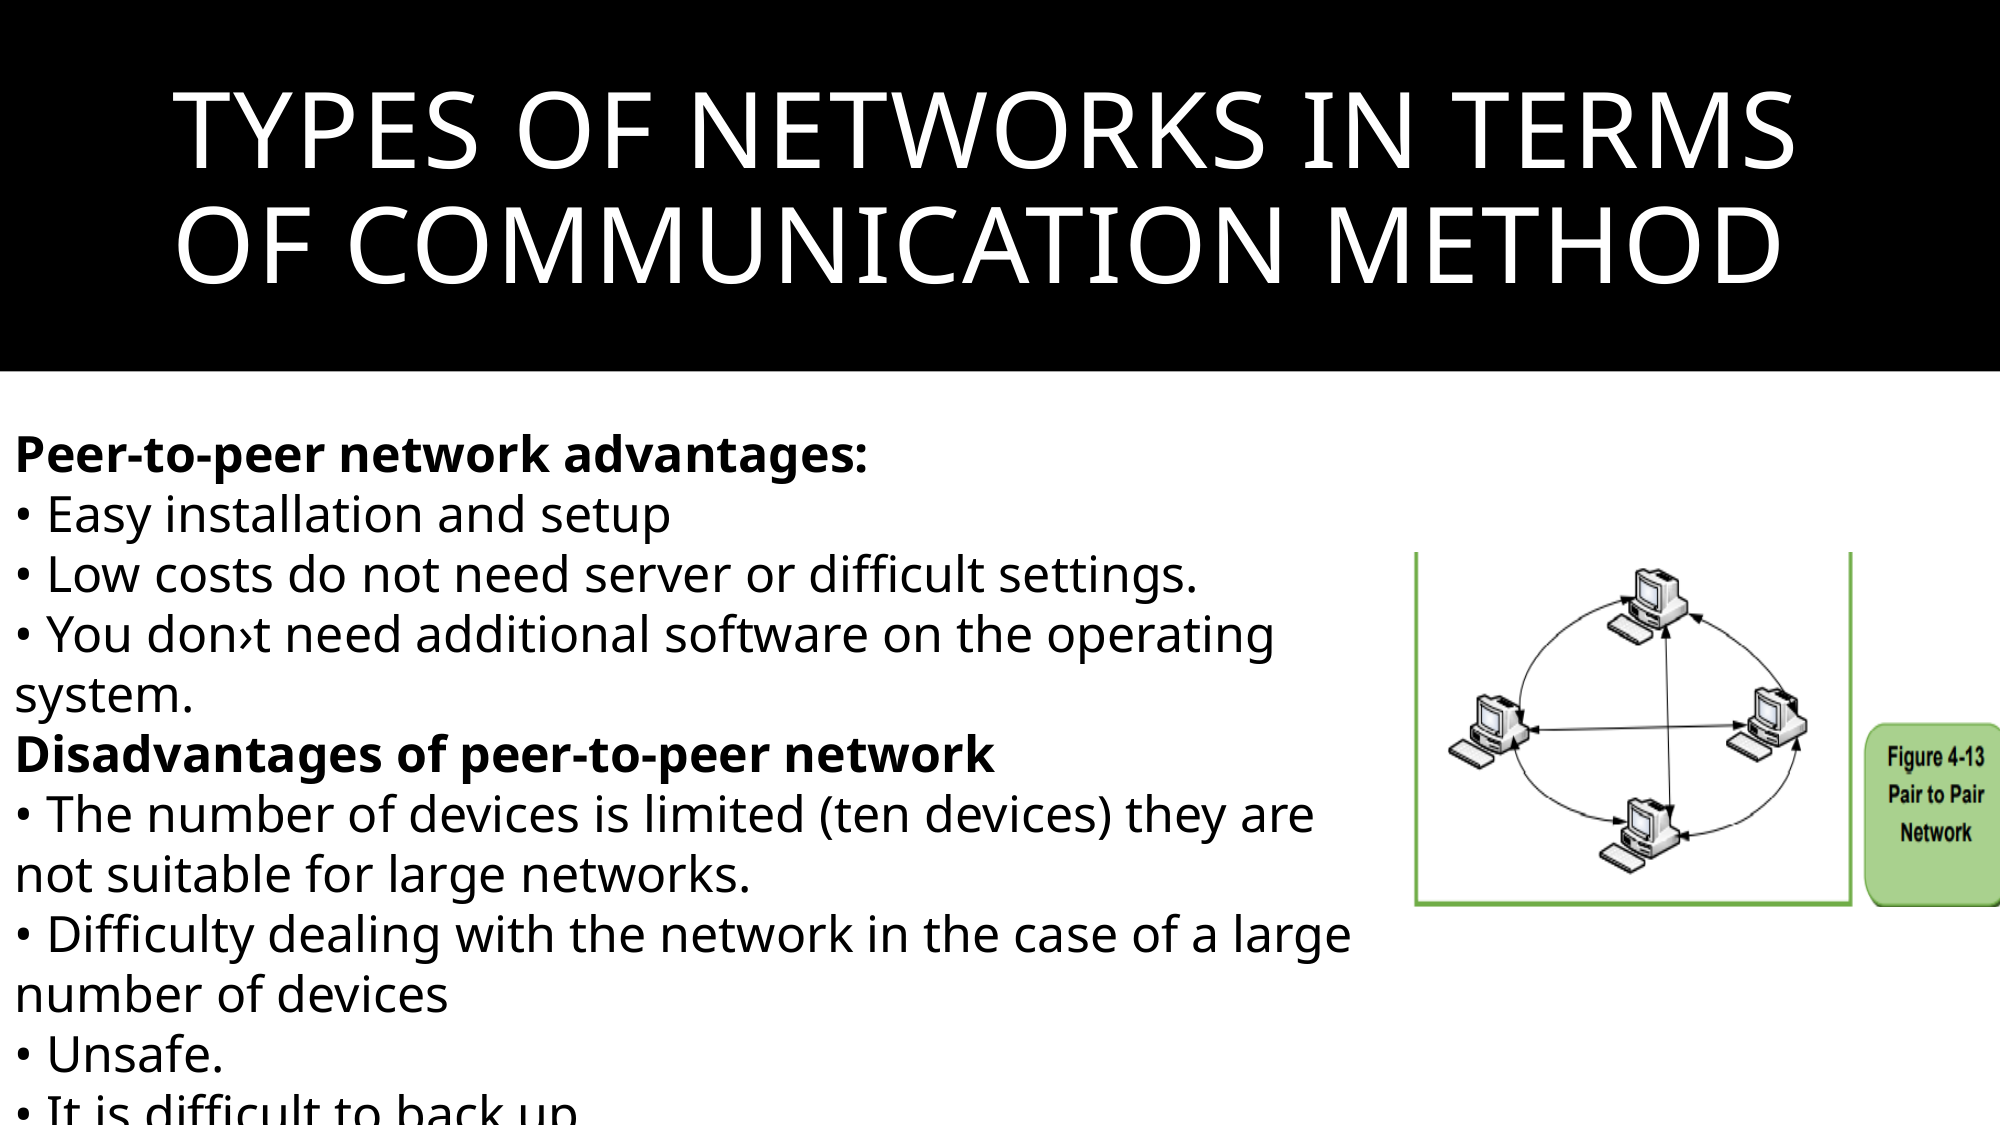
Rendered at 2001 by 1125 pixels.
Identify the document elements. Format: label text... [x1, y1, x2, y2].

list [1411, 552, 2000, 907]
title Types of Networks in terms of Communication Method [157, 52, 1842, 332]
text_box Peer-to-peer network advantages: • Easy installation and setup • Low costs do not need server or difficult settings. • You don›t need additional software on the operating system. Disadvantages of peer-to-peer network • The number of devices is limited (ten devices) they are not suitable for large networks. • Difficulty dealing with the network in the case of a large number of devices • Unsafe. • It is difficult to back up [0, 415, 1412, 1125]
